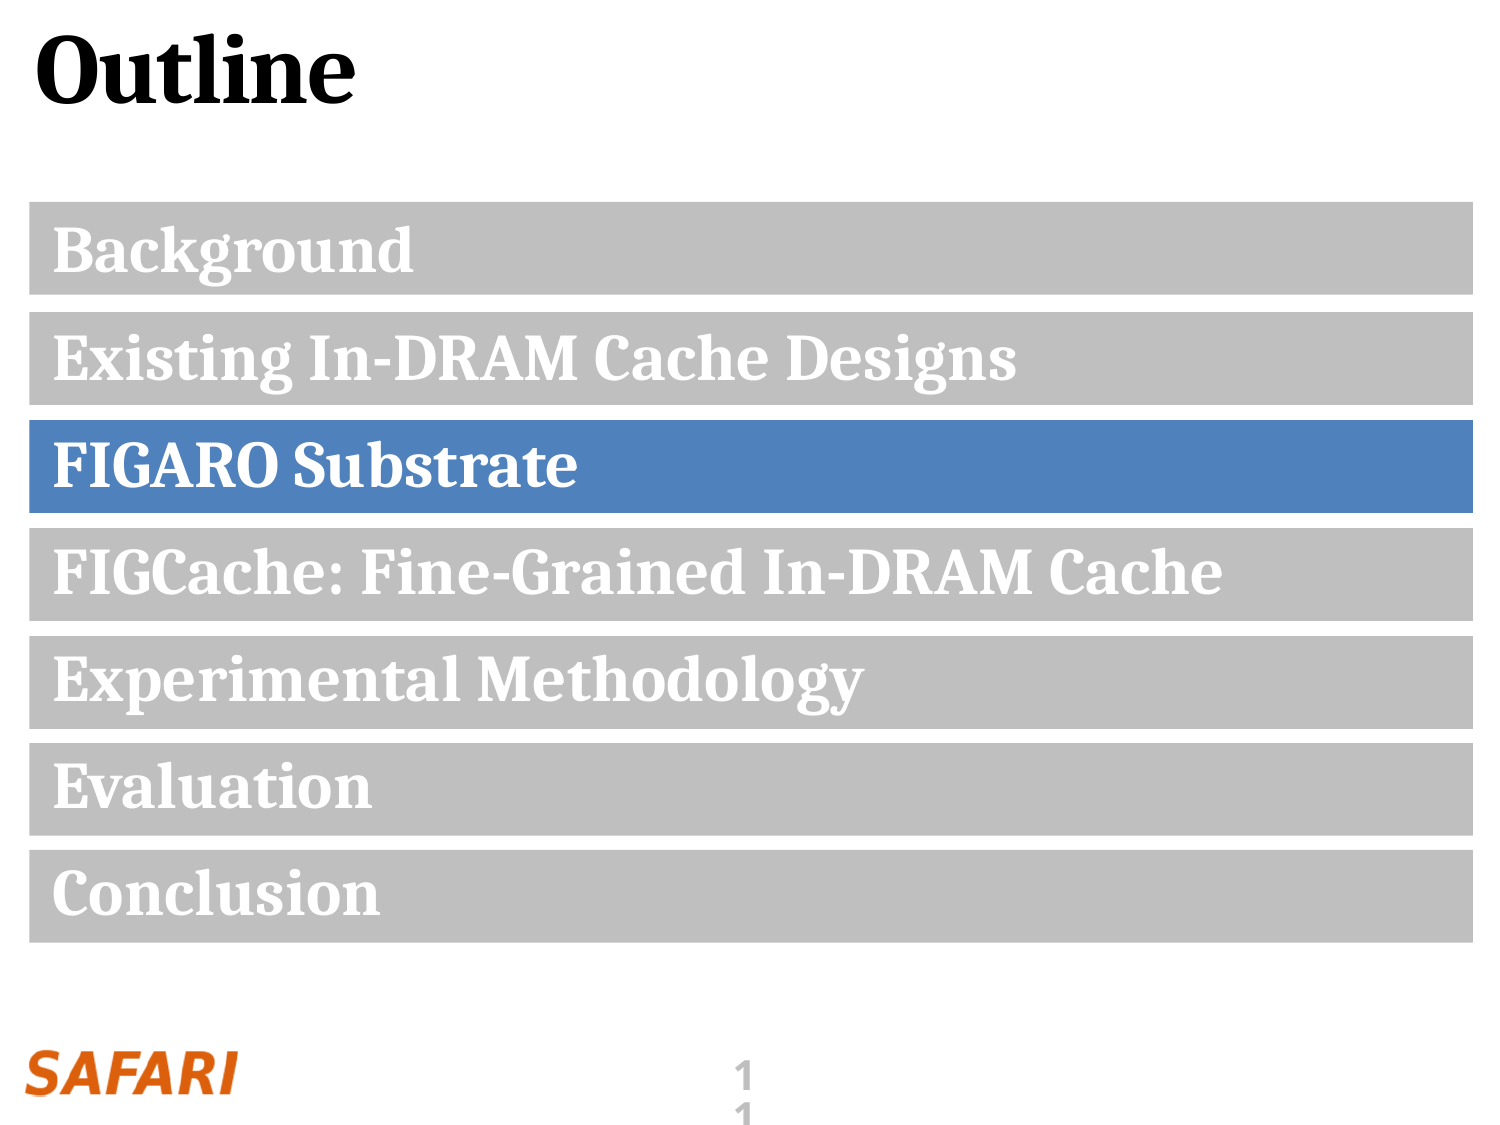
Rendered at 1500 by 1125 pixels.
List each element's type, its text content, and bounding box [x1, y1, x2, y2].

text_box [27, 848, 37, 945]
text_box [27, 634, 37, 731]
text_box [1370, 418, 1475, 515]
text_box [1370, 310, 1475, 407]
title Outline [27, 32, 516, 103]
text_box [27, 310, 37, 407]
text_box [1370, 200, 1475, 297]
text_box [1370, 526, 1475, 623]
text_box [27, 418, 37, 515]
text_box [1370, 741, 1475, 838]
text_box [27, 526, 37, 623]
text_box 11 [724, 1055, 788, 1101]
text_box [1370, 634, 1475, 731]
picture [24, 1049, 238, 1097]
text_box [27, 200, 37, 297]
text_box [27, 741, 37, 838]
text_box [1370, 848, 1475, 945]
list Background Existing In-DRAM Cache Designs FIGARO Substrate FIGCache: Fine-Grained In-DRAM Cache Experimental Methodology Evaluation Conclusion [37, 198, 1370, 1072]
